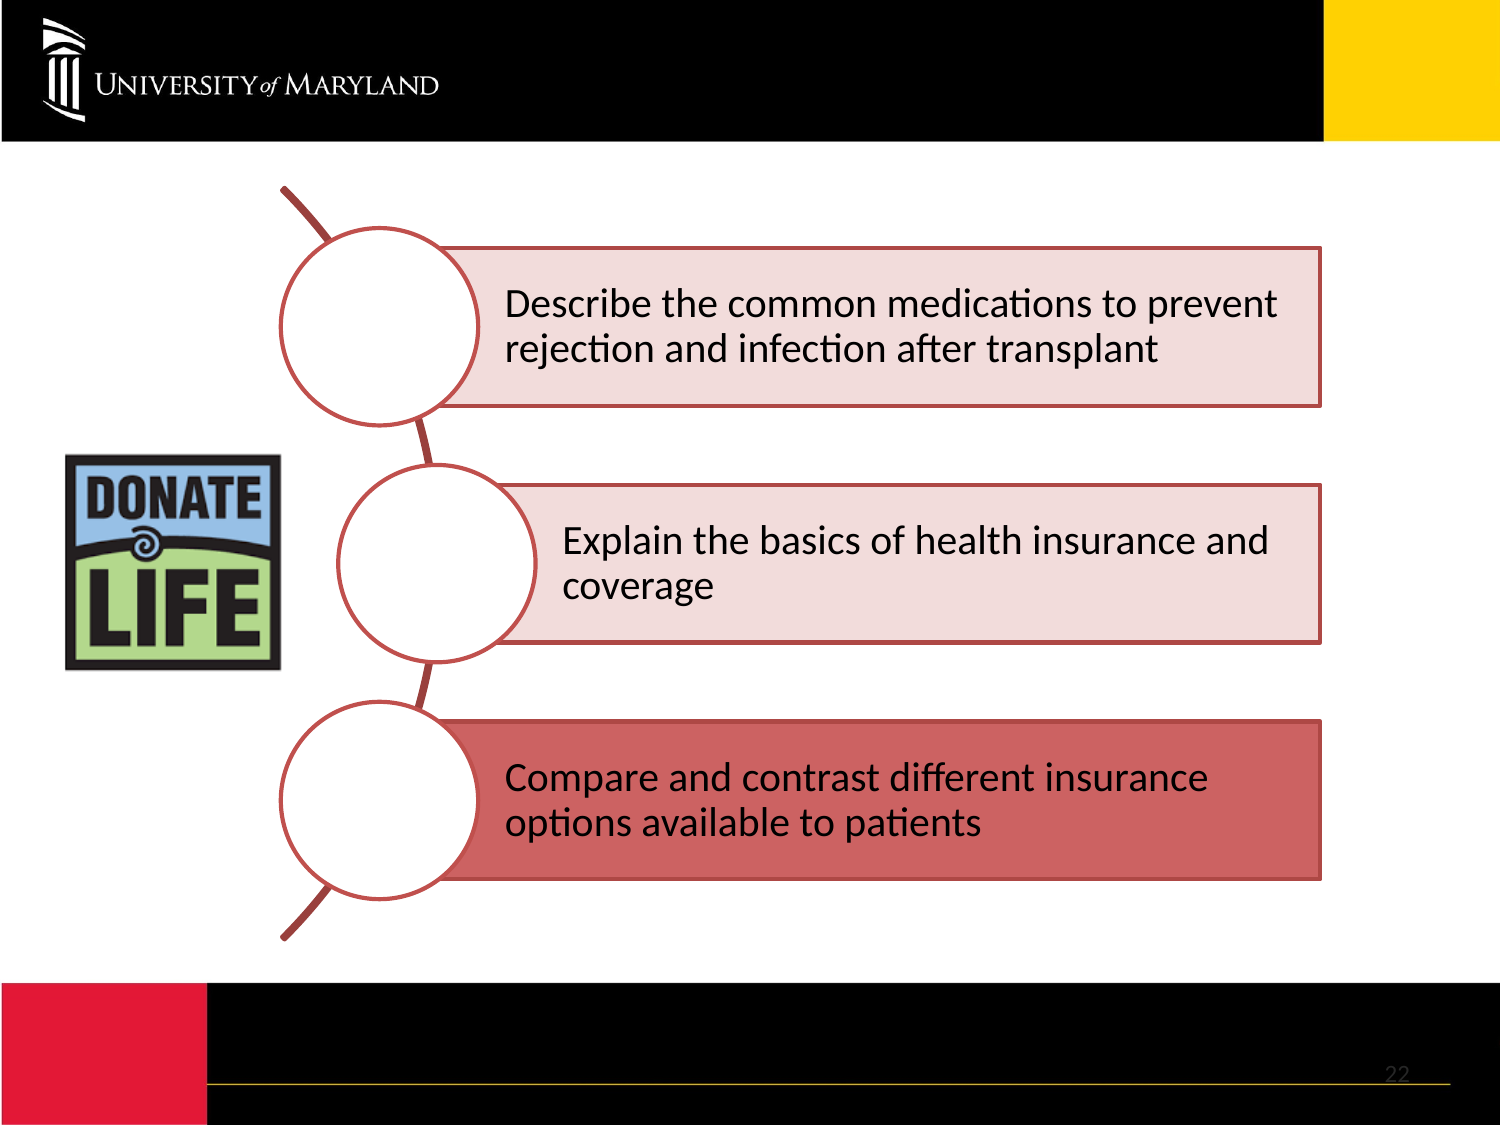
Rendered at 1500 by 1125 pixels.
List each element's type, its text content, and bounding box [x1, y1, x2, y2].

slide_number 22 [1074, 1042, 1425, 1103]
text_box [269, 168, 1332, 959]
picture [0, 0, 1500, 1125]
